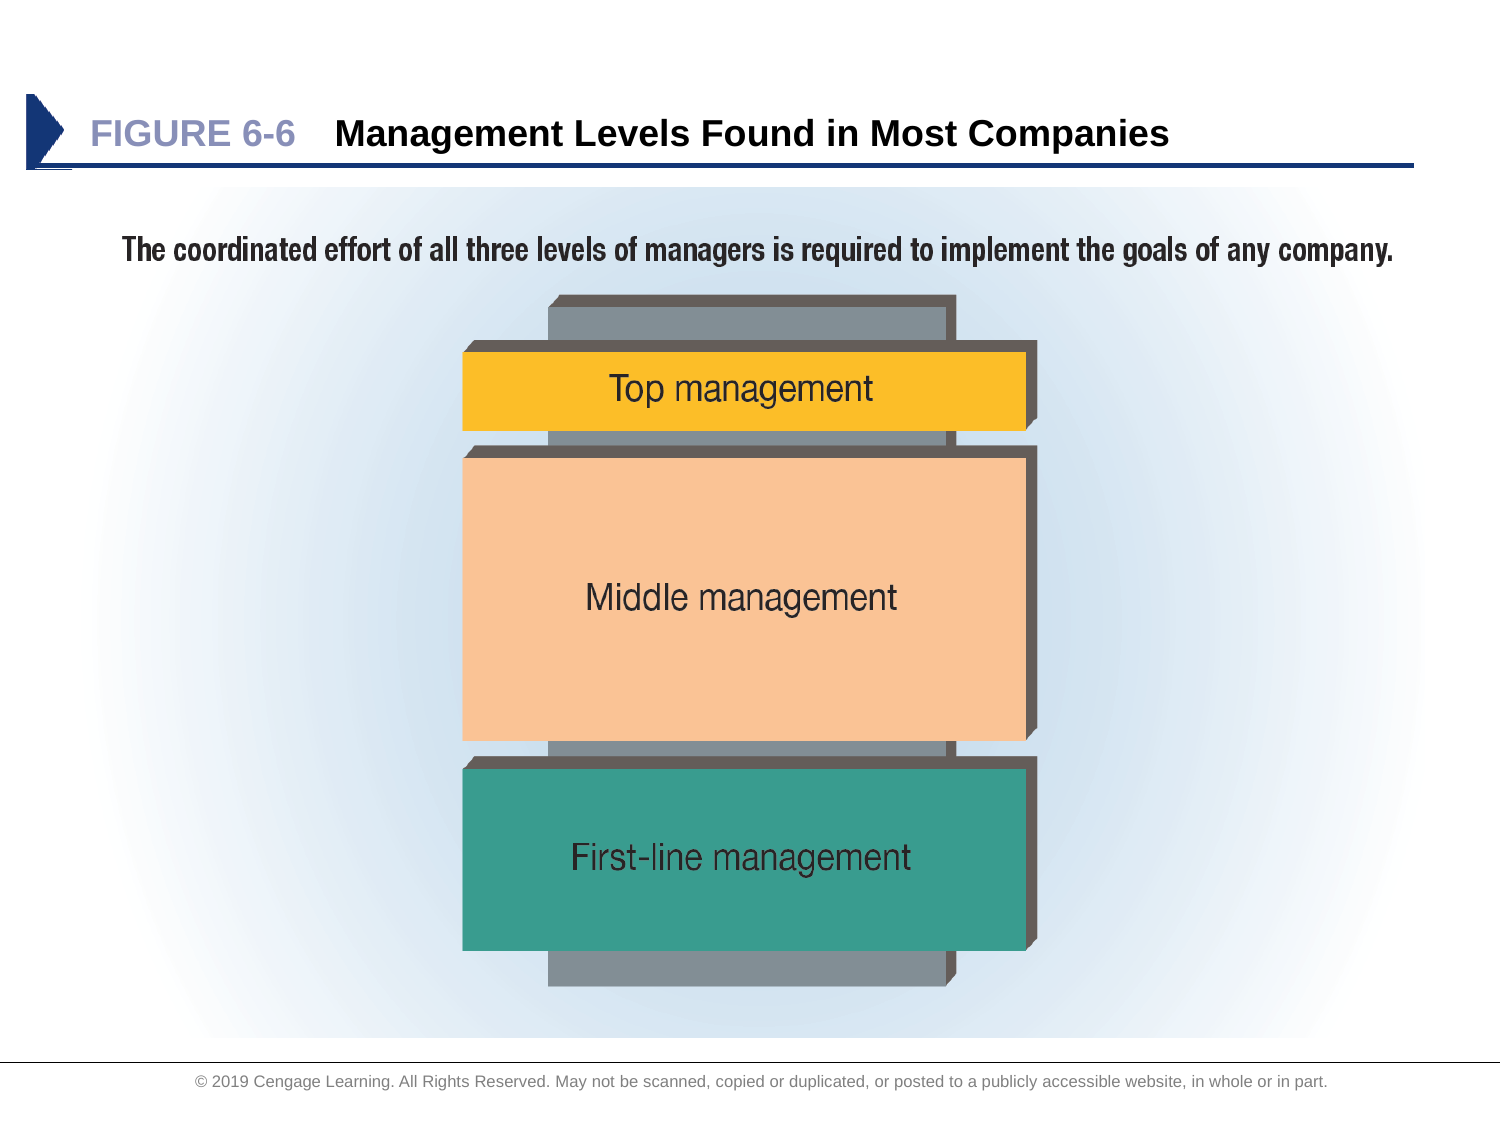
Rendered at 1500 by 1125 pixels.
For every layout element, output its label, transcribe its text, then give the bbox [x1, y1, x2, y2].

title FIGURE 6-6 Management Levels Found in Most Companies [74, 74, 1426, 187]
picture [74, 187, 1426, 1038]
